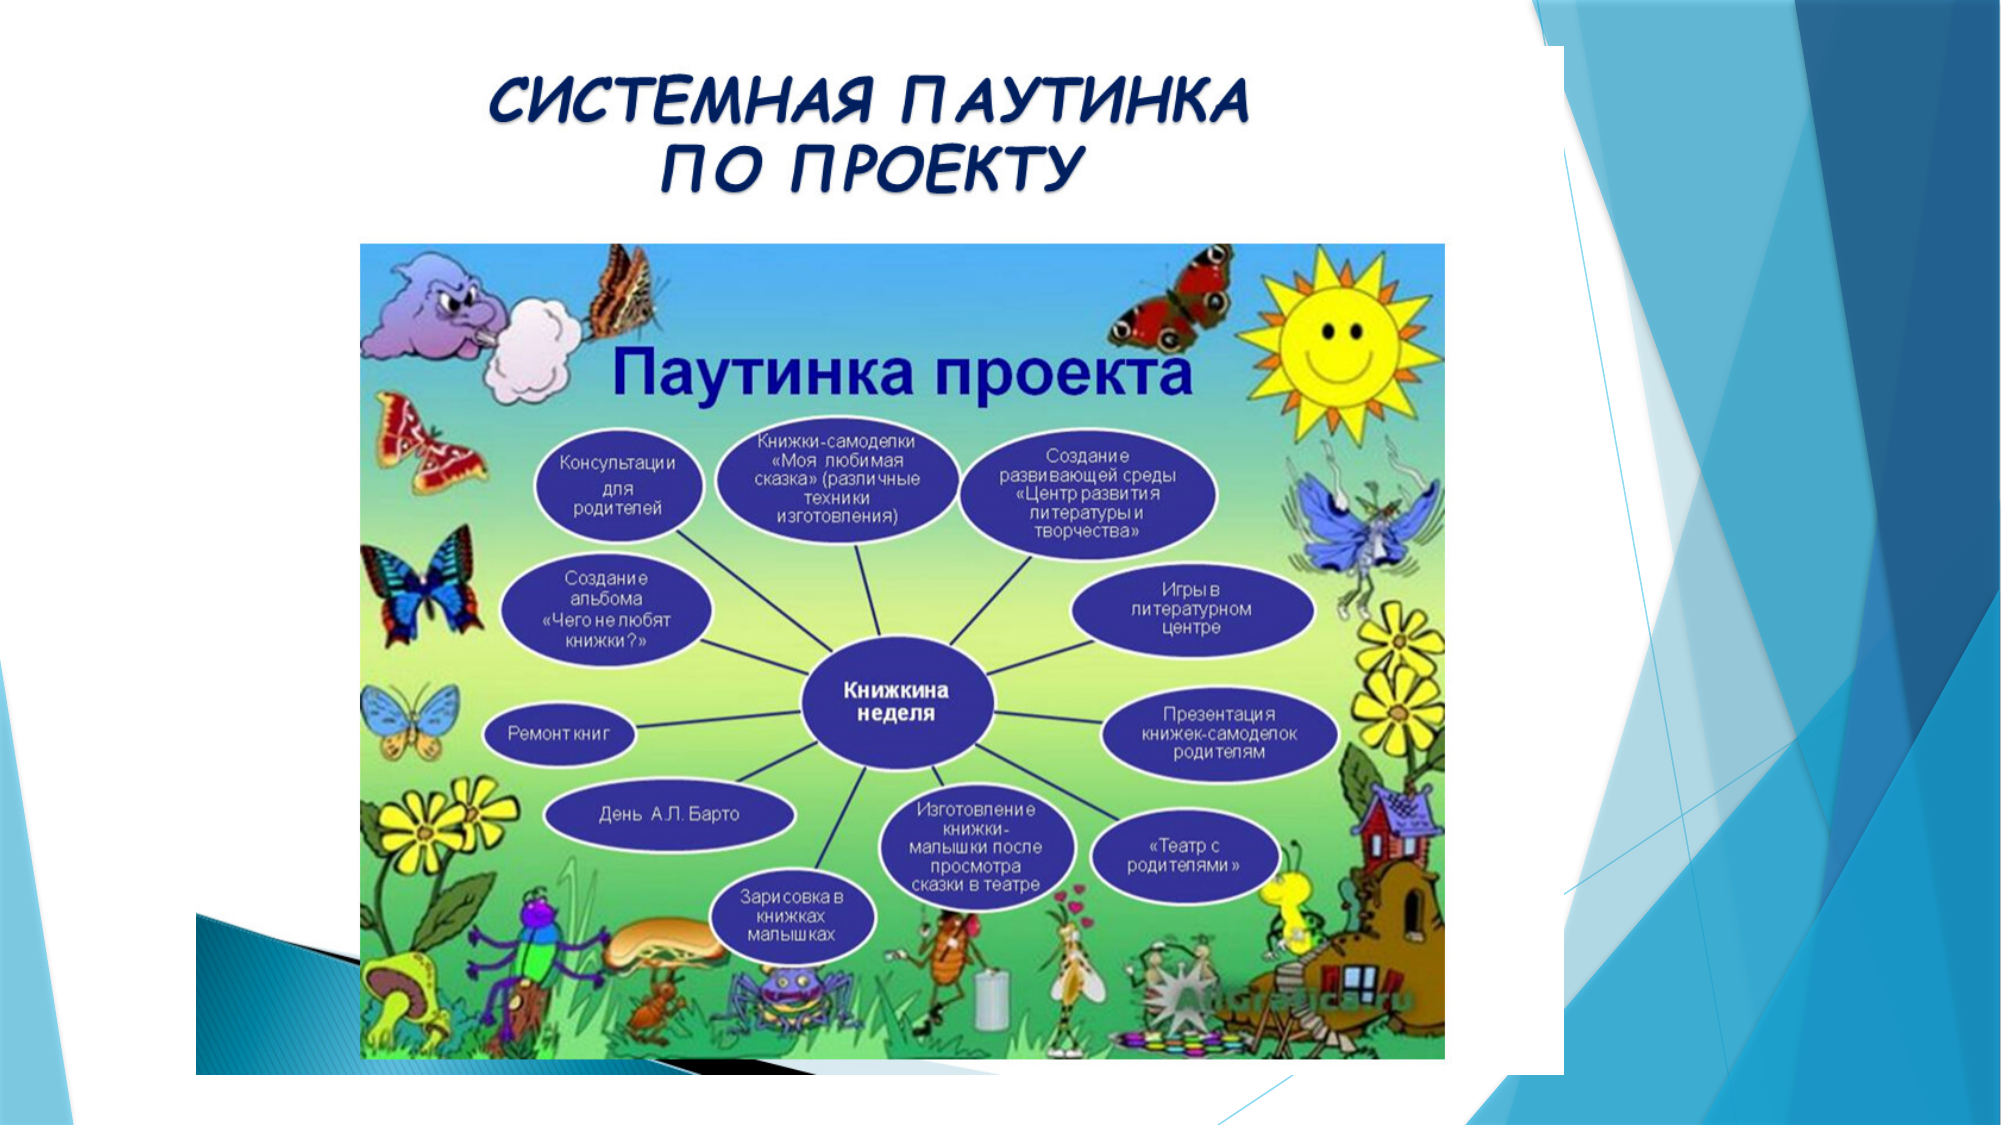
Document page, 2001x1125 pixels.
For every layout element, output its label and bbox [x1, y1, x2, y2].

picture [195, 46, 1565, 1075]
